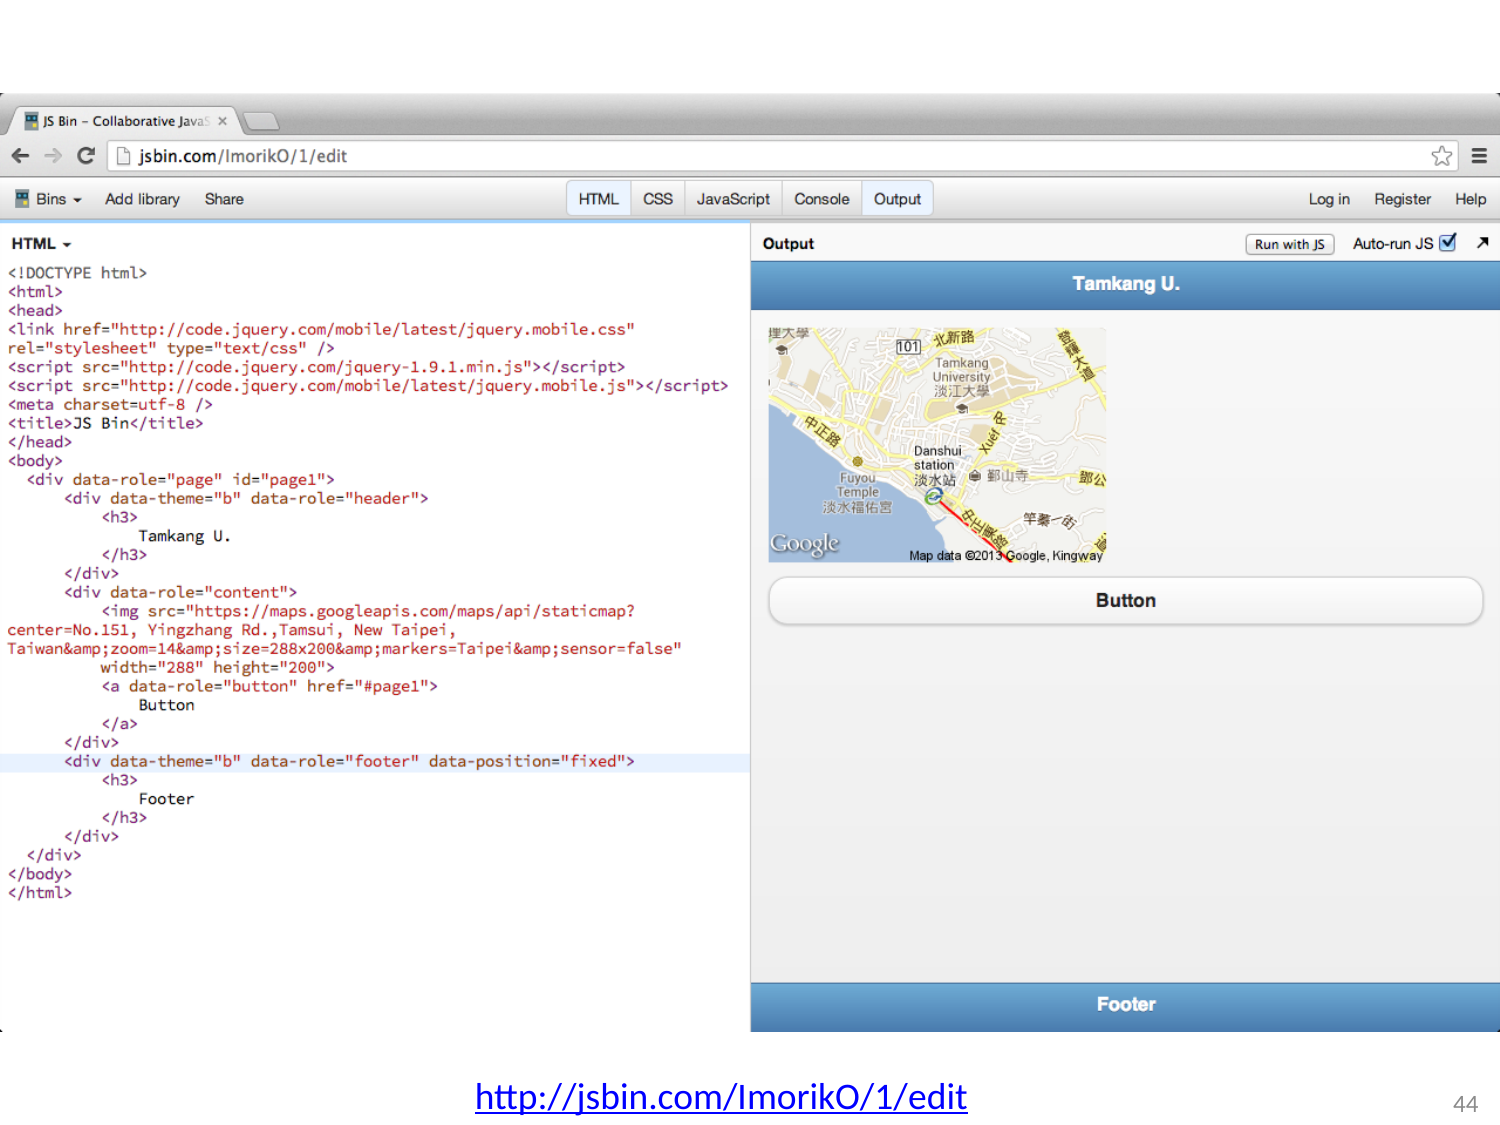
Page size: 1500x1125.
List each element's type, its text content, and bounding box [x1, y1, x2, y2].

slide_number 44 [1399, 1083, 1494, 1122]
picture [0, 93, 1500, 1032]
text_box http://jsbin.com/ImorikO/1/edit [460, 1064, 983, 1125]
